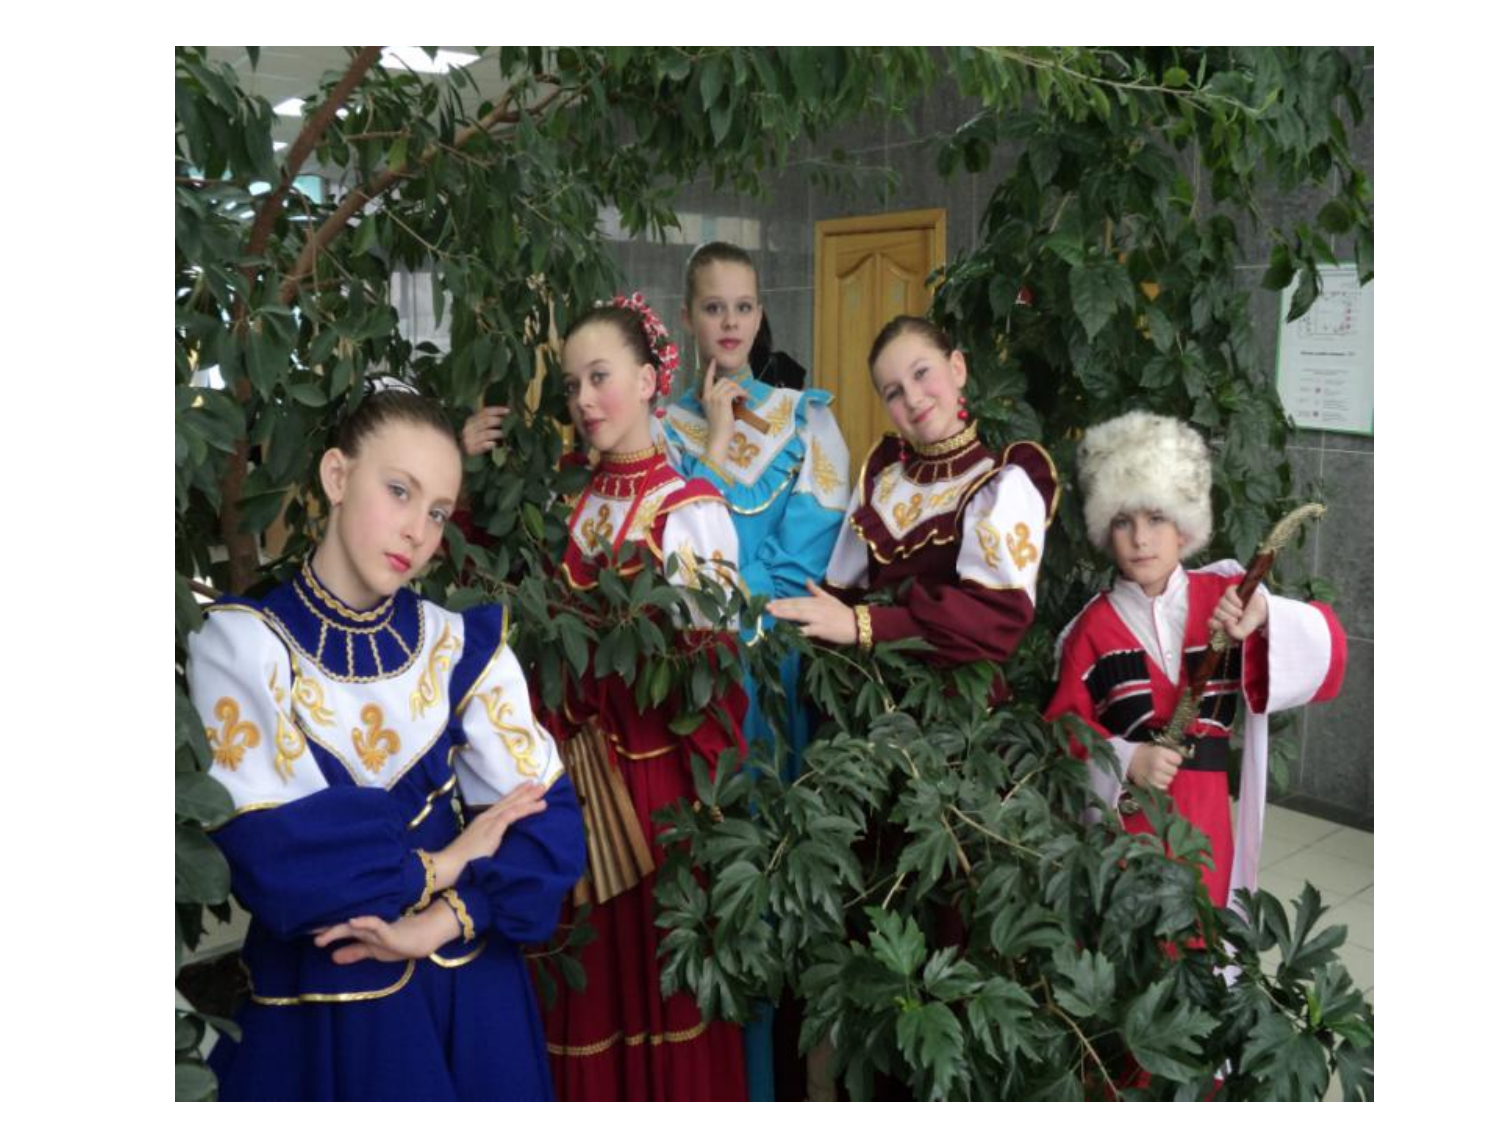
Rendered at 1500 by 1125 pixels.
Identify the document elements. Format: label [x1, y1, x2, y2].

list [175, 46, 1375, 1102]
